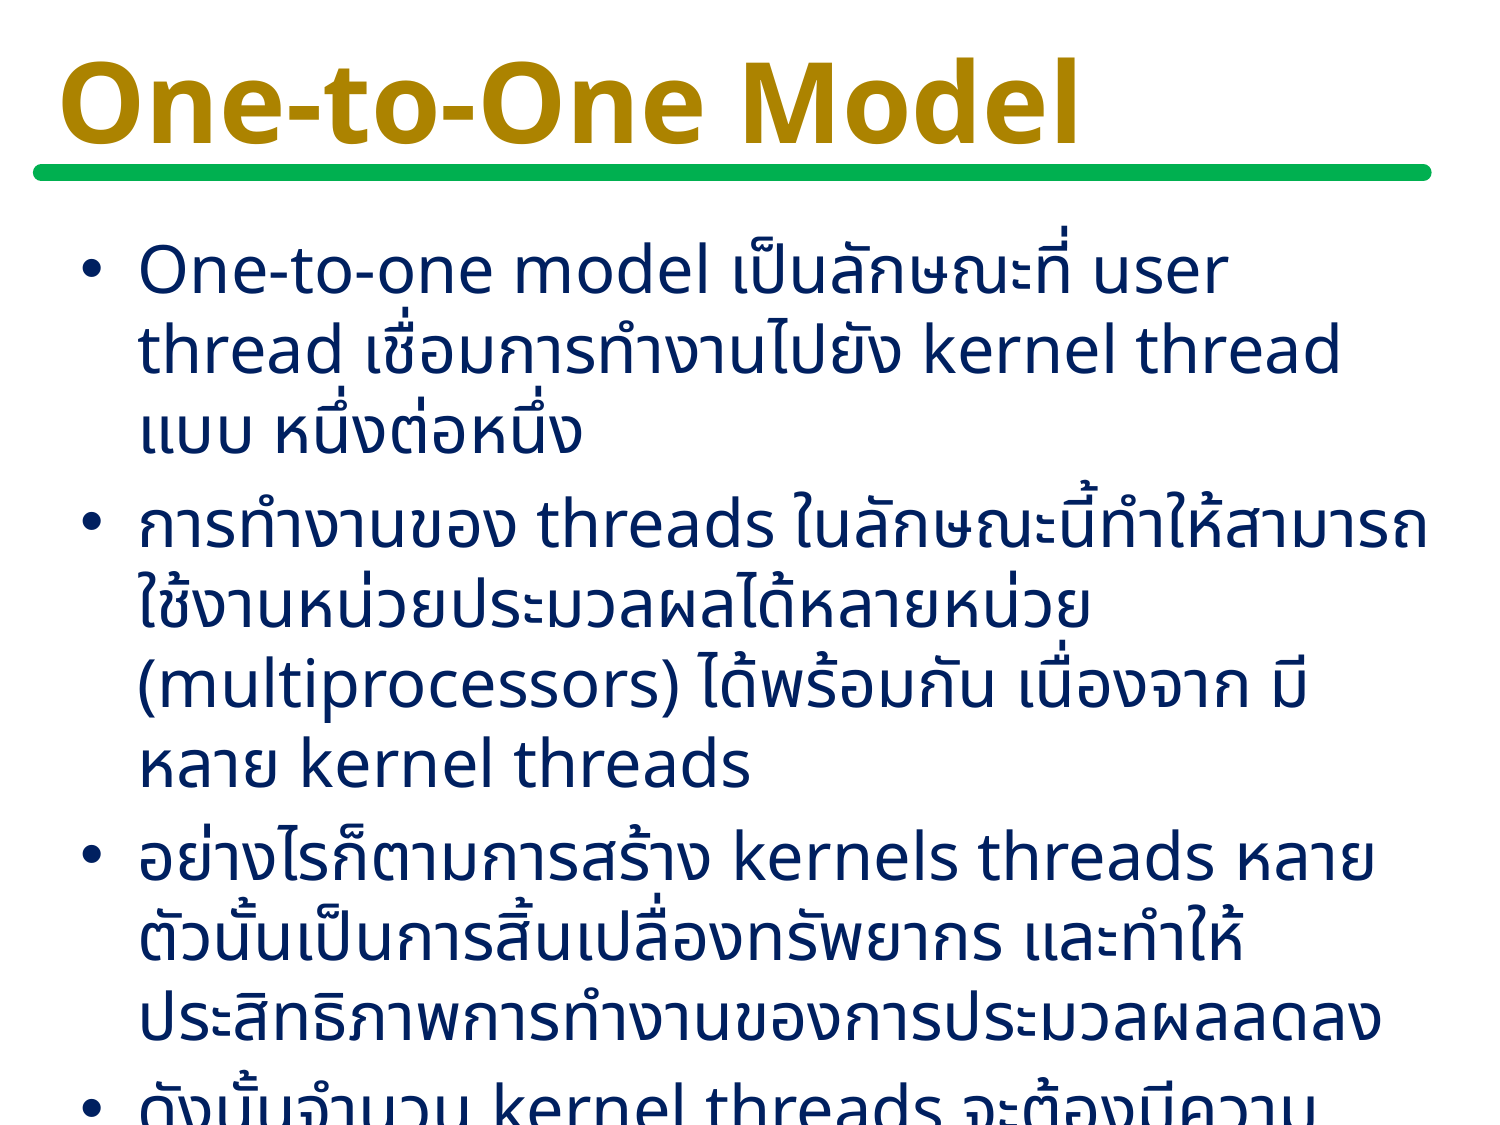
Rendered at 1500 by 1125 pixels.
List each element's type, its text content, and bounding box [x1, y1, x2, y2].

text_box One-to-one model เป็นลักษณะที่ user thread เชื่อมการทำงานไปยัง kernel thread แบบ หนึ่งต่อหนึ่ง การทำงานของ threads ในลักษณะนี้ทำให้สามารถใช้งานหน่วยประมวลผลได้หลายหน่วย (multiprocessors) ได้พร้อมกัน เนื่องจาก มีหลาย kernel threads อย่างไรก็ตามการสร้าง kernels threads หลายตัวนั้นเป็นการสิ้นเปลื่องทรัพยากร และทำให้ประสิทธิภาพการทำงานของการประมวลผลลดลง ดังนั้นจำนวน kernel threads จะต้องมีความเหมาะสมซึ่งขึ้นอยุ่กับระบบนั้นๆ Windows และ Linux ใช้โมเดลนี้ [64, 219, 1447, 1071]
title One-to-One Model [41, 4, 1471, 193]
